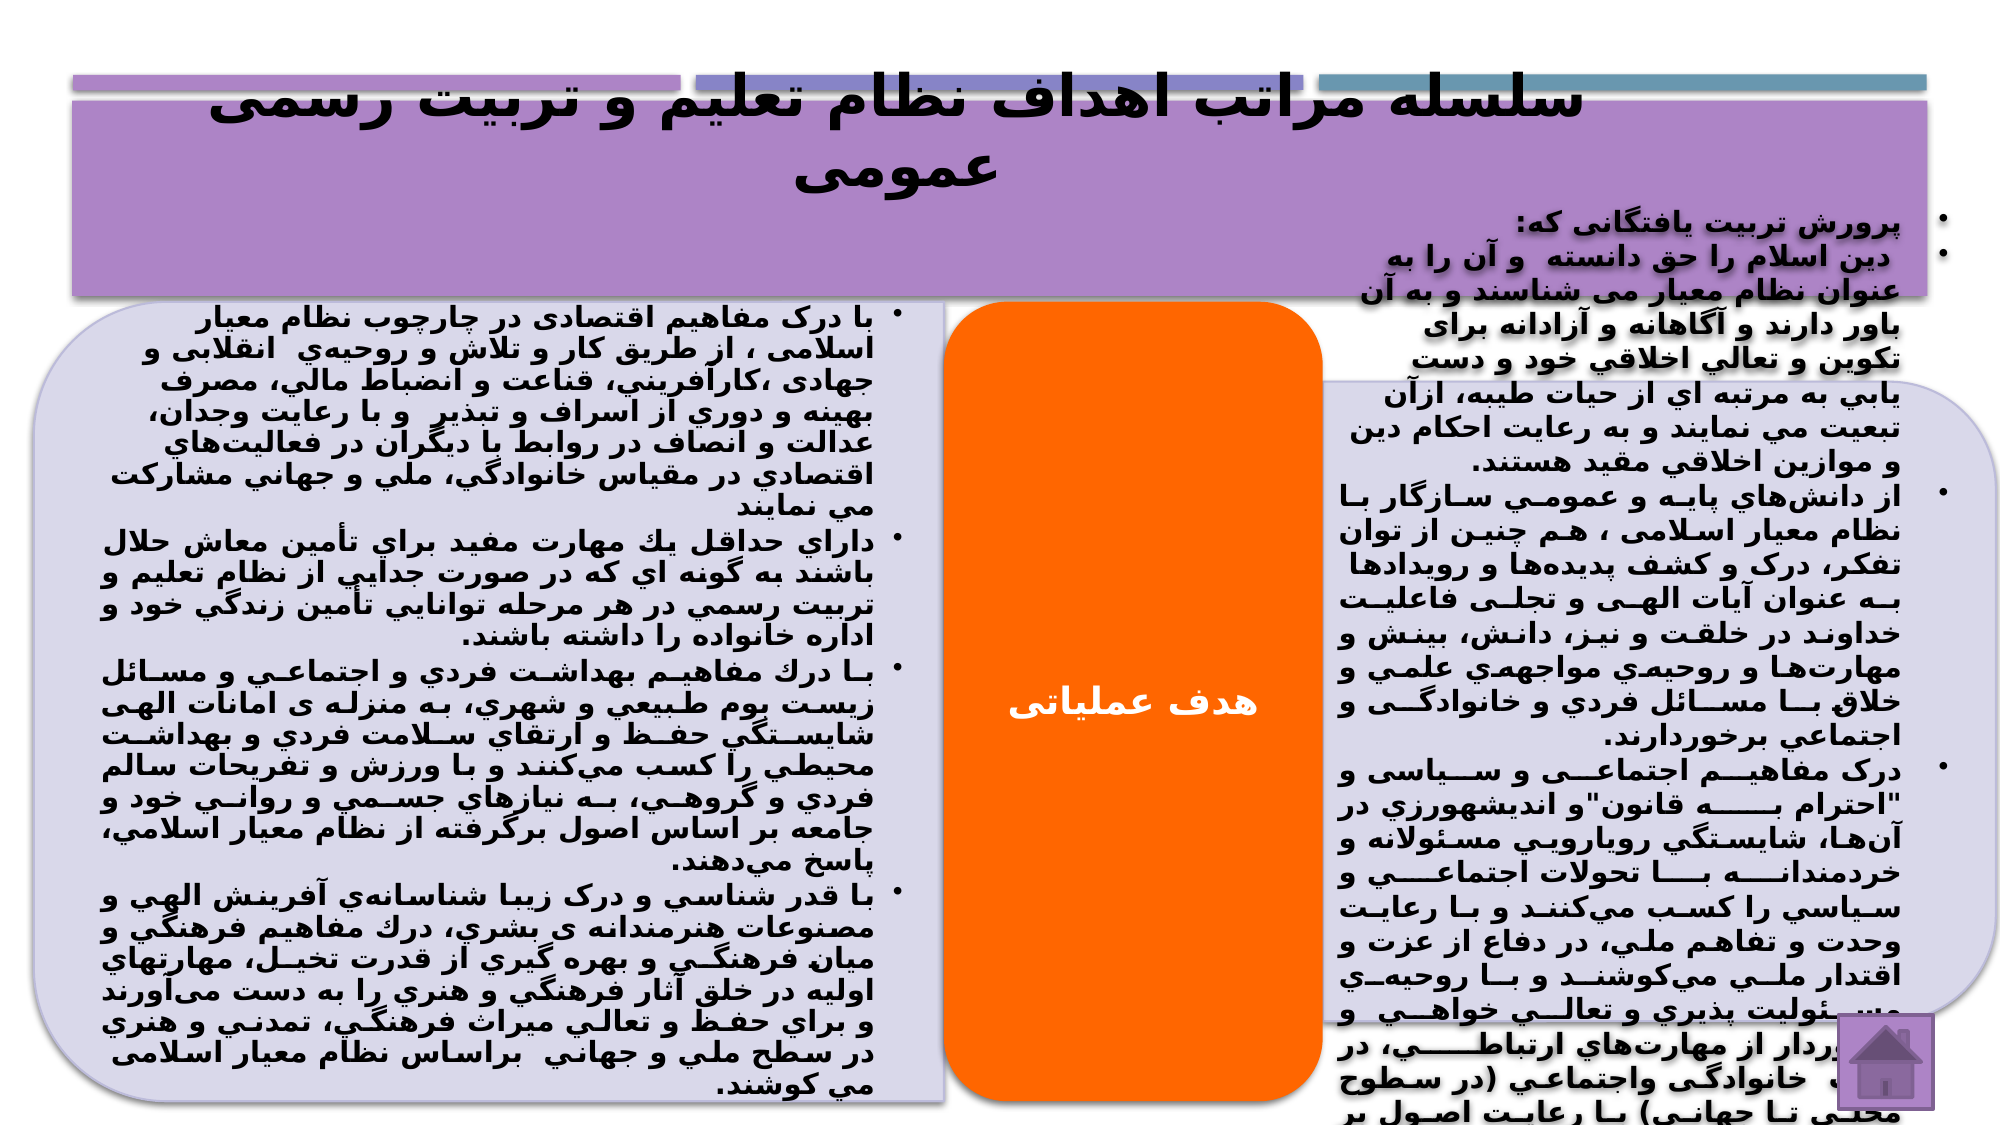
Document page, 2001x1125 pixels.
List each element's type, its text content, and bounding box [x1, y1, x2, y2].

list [943, 301, 1997, 1102]
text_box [33, 301, 940, 1102]
title سلسله مراتب اهداف نظام تعلیم و تربیت رسمی عمومی [81, 56, 1715, 206]
